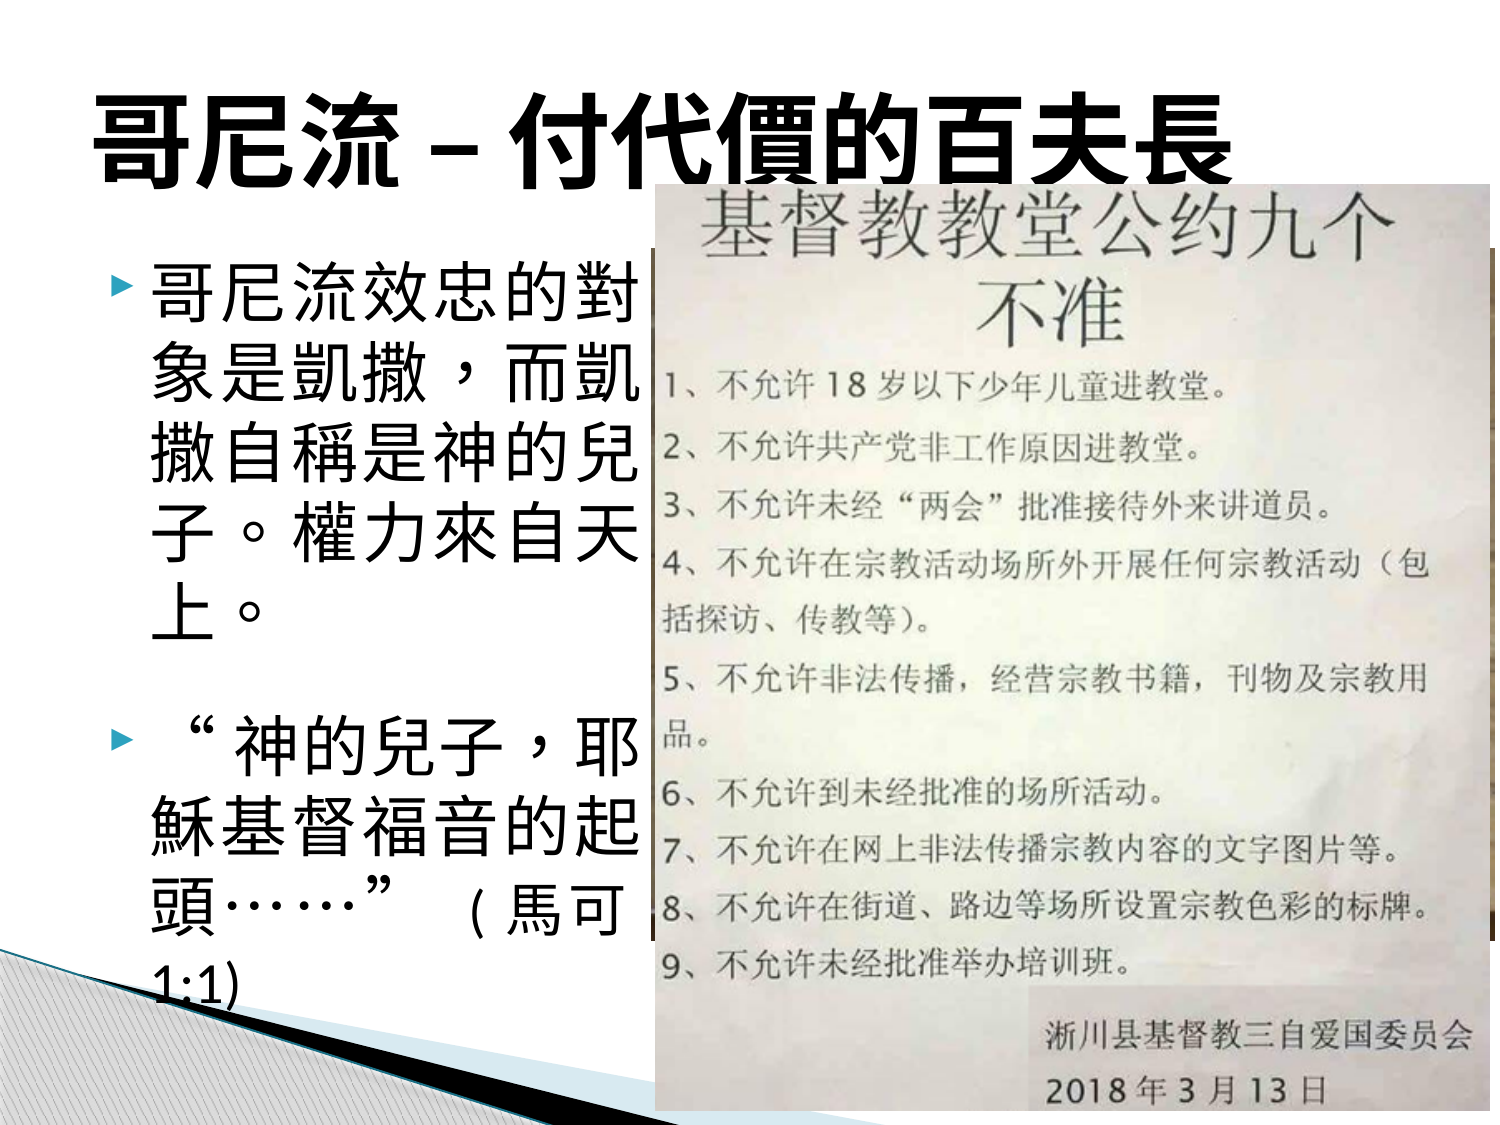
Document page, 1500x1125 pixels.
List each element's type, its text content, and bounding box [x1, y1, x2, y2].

picture [650, 184, 1495, 1112]
list 哥尼流效忠的對象是凱撒，而凱撒自稱是神的兒子。權力來自天上。 “神的兒子，耶穌基督福音的起頭……” (馬可1:1) [75, 243, 649, 1080]
title 哥尼流 – 付代價的百夫長 [75, 45, 1425, 233]
